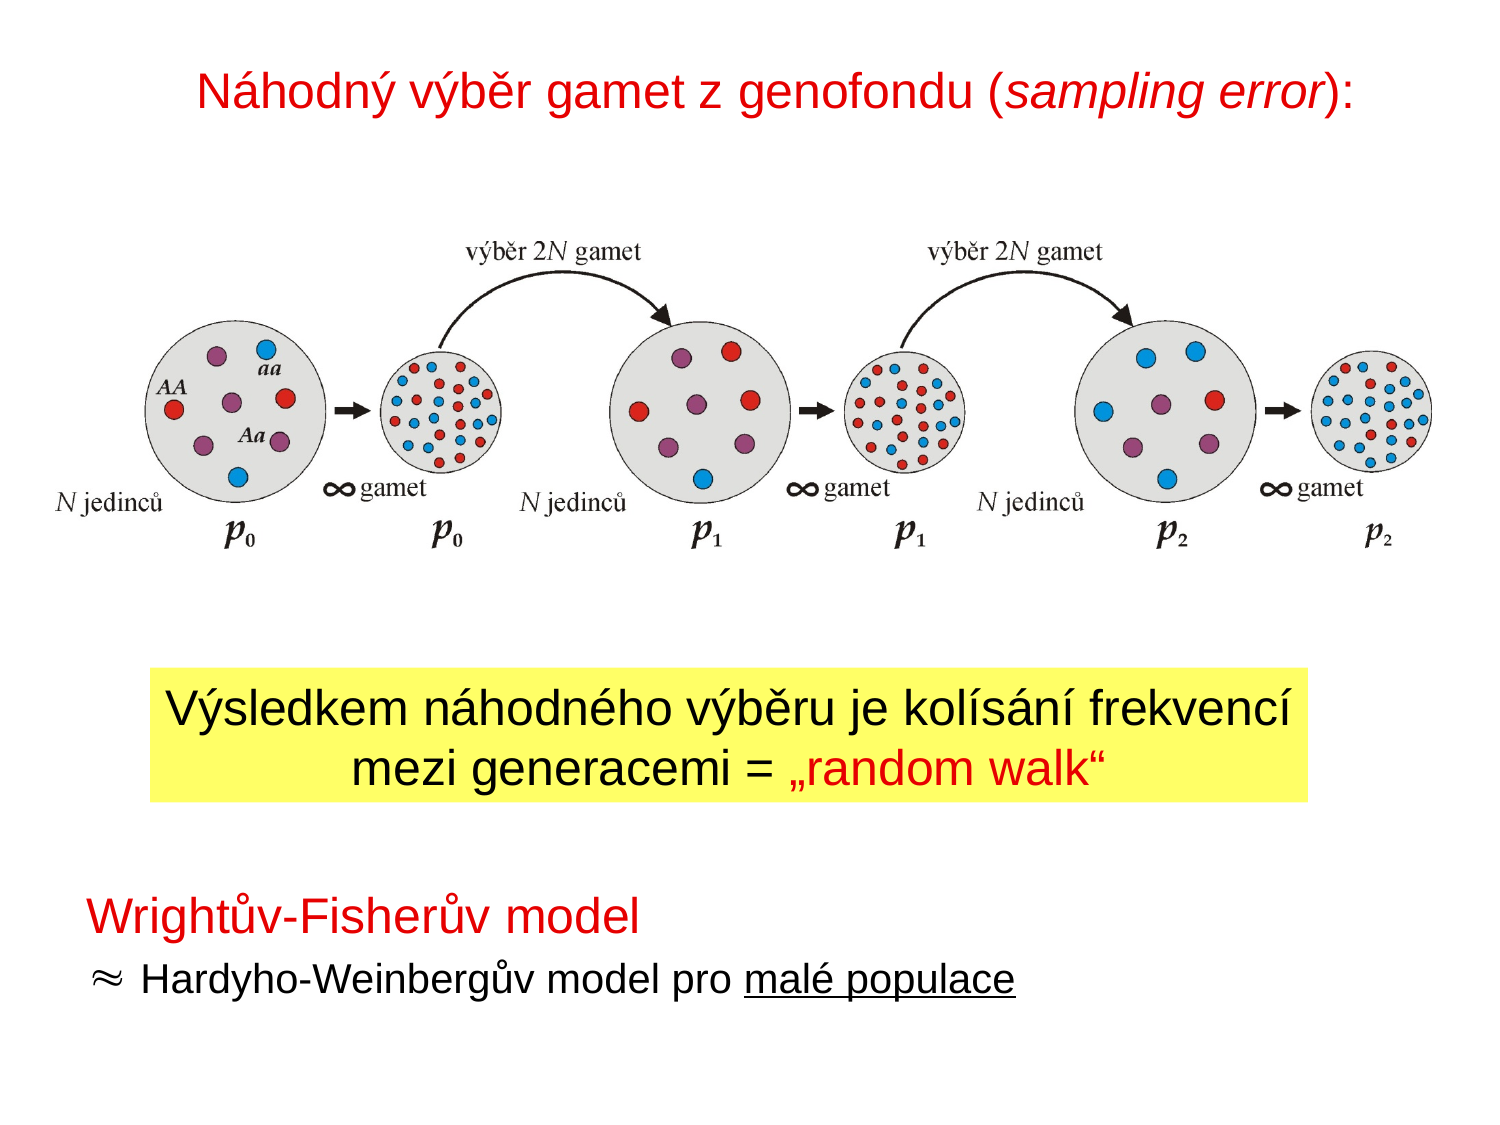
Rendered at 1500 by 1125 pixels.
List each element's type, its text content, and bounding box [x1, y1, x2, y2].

text_box Náhodný výběr gamet z genofondu (sampling error): [181, 51, 1371, 126]
text_box Výsledkem náhodného výběru je kolísání frekvencí mezi generacemi = „random walk“ [150, 667, 1308, 803]
picture [54, 240, 1432, 549]
text_box Wrightův-Fisherův model  Hardyho-Weinbergův model pro malé populace [71, 875, 1031, 1011]
